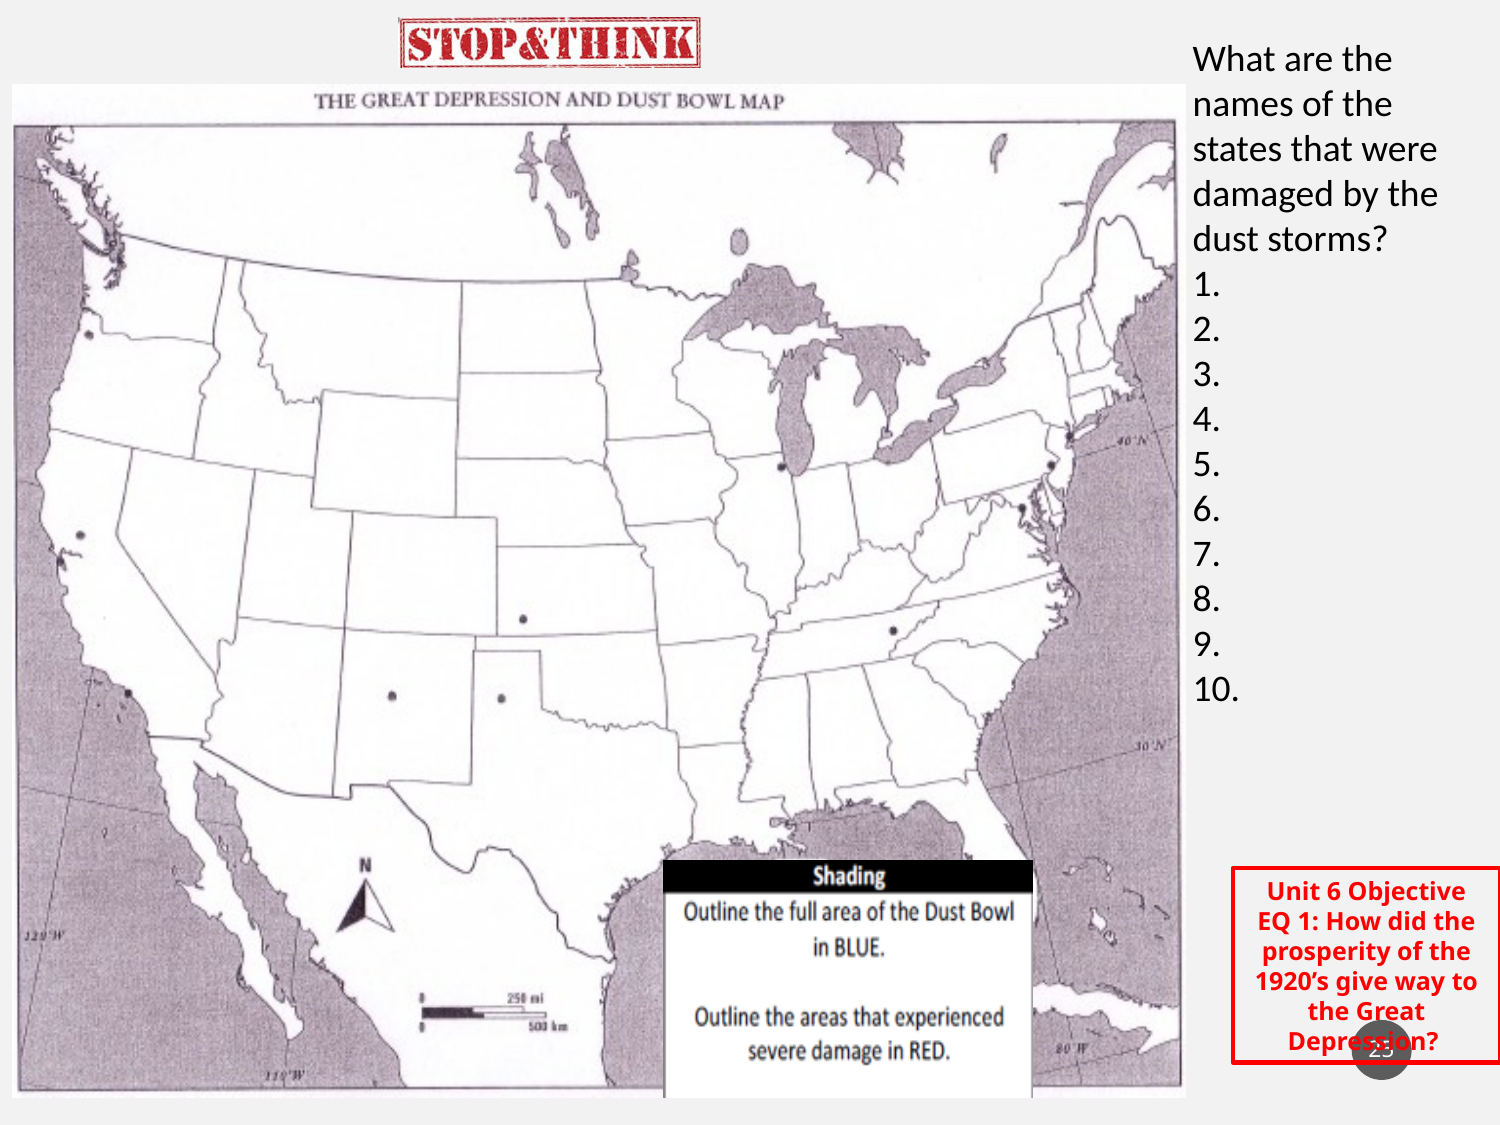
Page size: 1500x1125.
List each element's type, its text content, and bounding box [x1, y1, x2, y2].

text_box Unit 6 Objective EQ 1: How did the prosperity of the 1920’s give way to the Great Depression? [1233, 867, 1500, 1063]
picture [12, 84, 1186, 1098]
picture [398, 17, 701, 68]
slide_number 25 [1354, 1063, 1409, 1080]
text_box What are the names of the states that were damaged by the dust storms? 1. 2. 3. 4. 5. 6. 7. 8. 9. 10. [1177, 26, 1472, 762]
